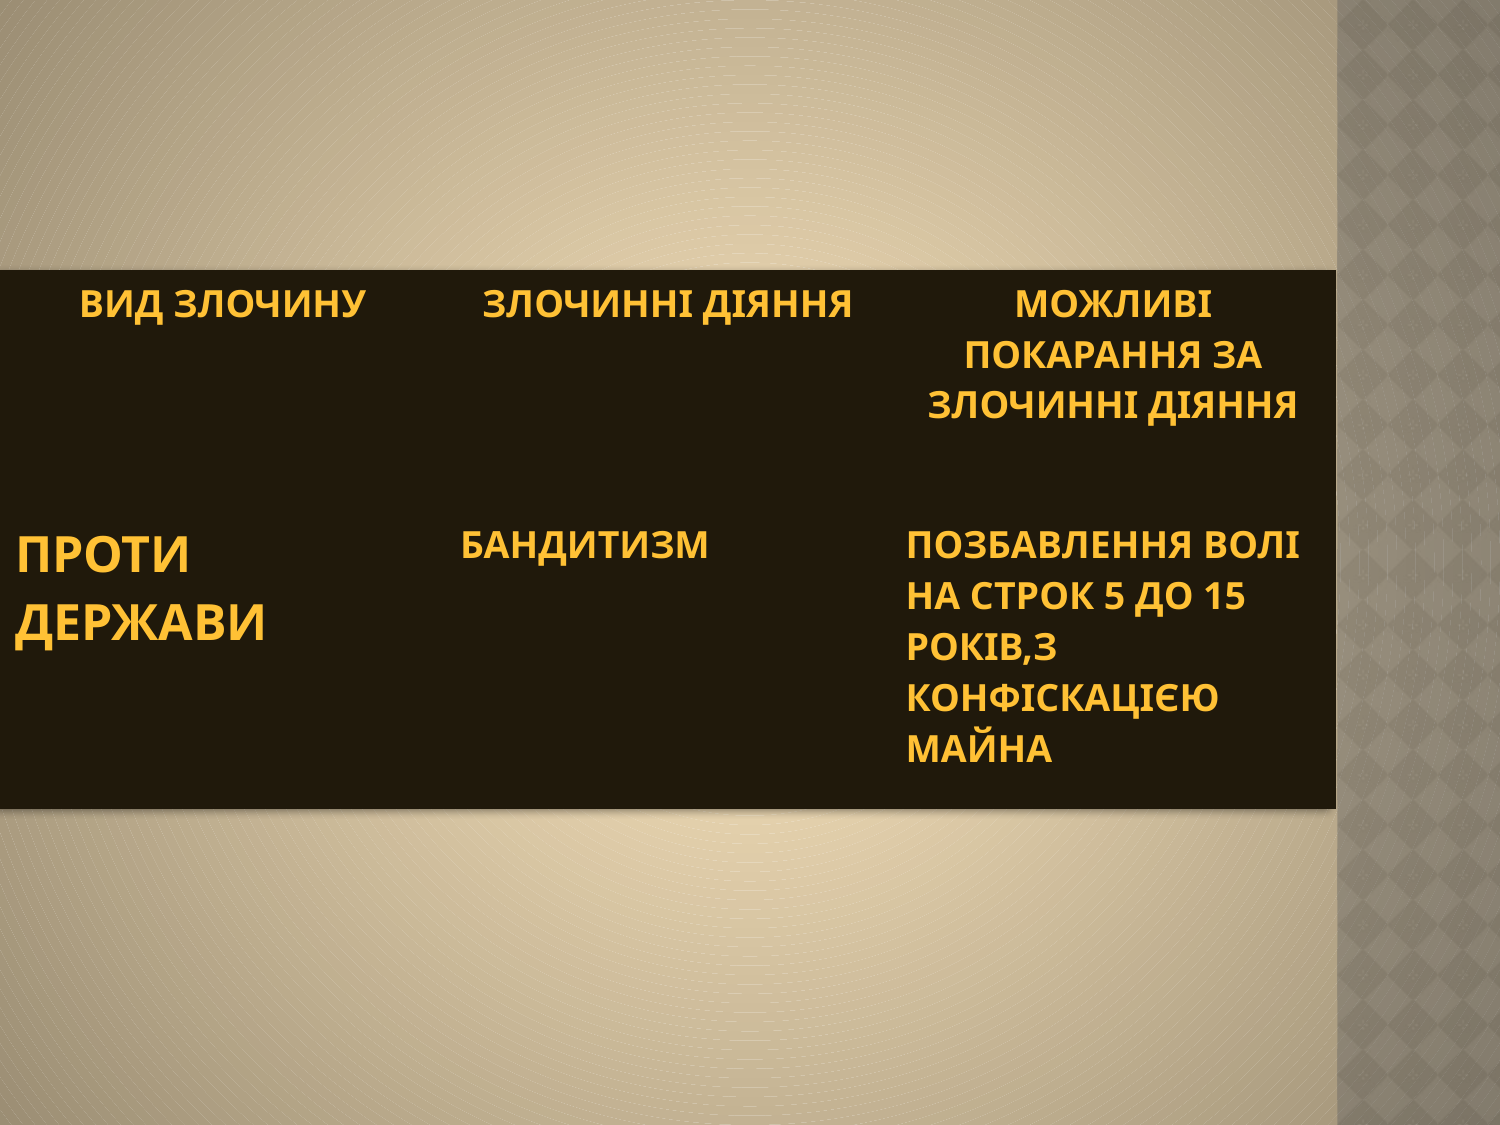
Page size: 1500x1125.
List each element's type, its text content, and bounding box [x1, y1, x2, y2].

table_header Злочинні діяння [445, 270, 891, 511]
table_cell Позбавлення волі на строк 5 до 15 років,з конфіскацією майна [891, 511, 1336, 809]
table_header Вид злочину [0, 270, 445, 511]
table_cell ПРОТИ ДЕРЖАВИ [0, 511, 445, 809]
table_header Можливі покарання за злочинні діяння [891, 270, 1336, 511]
table_cell бандитизм [445, 511, 891, 809]
